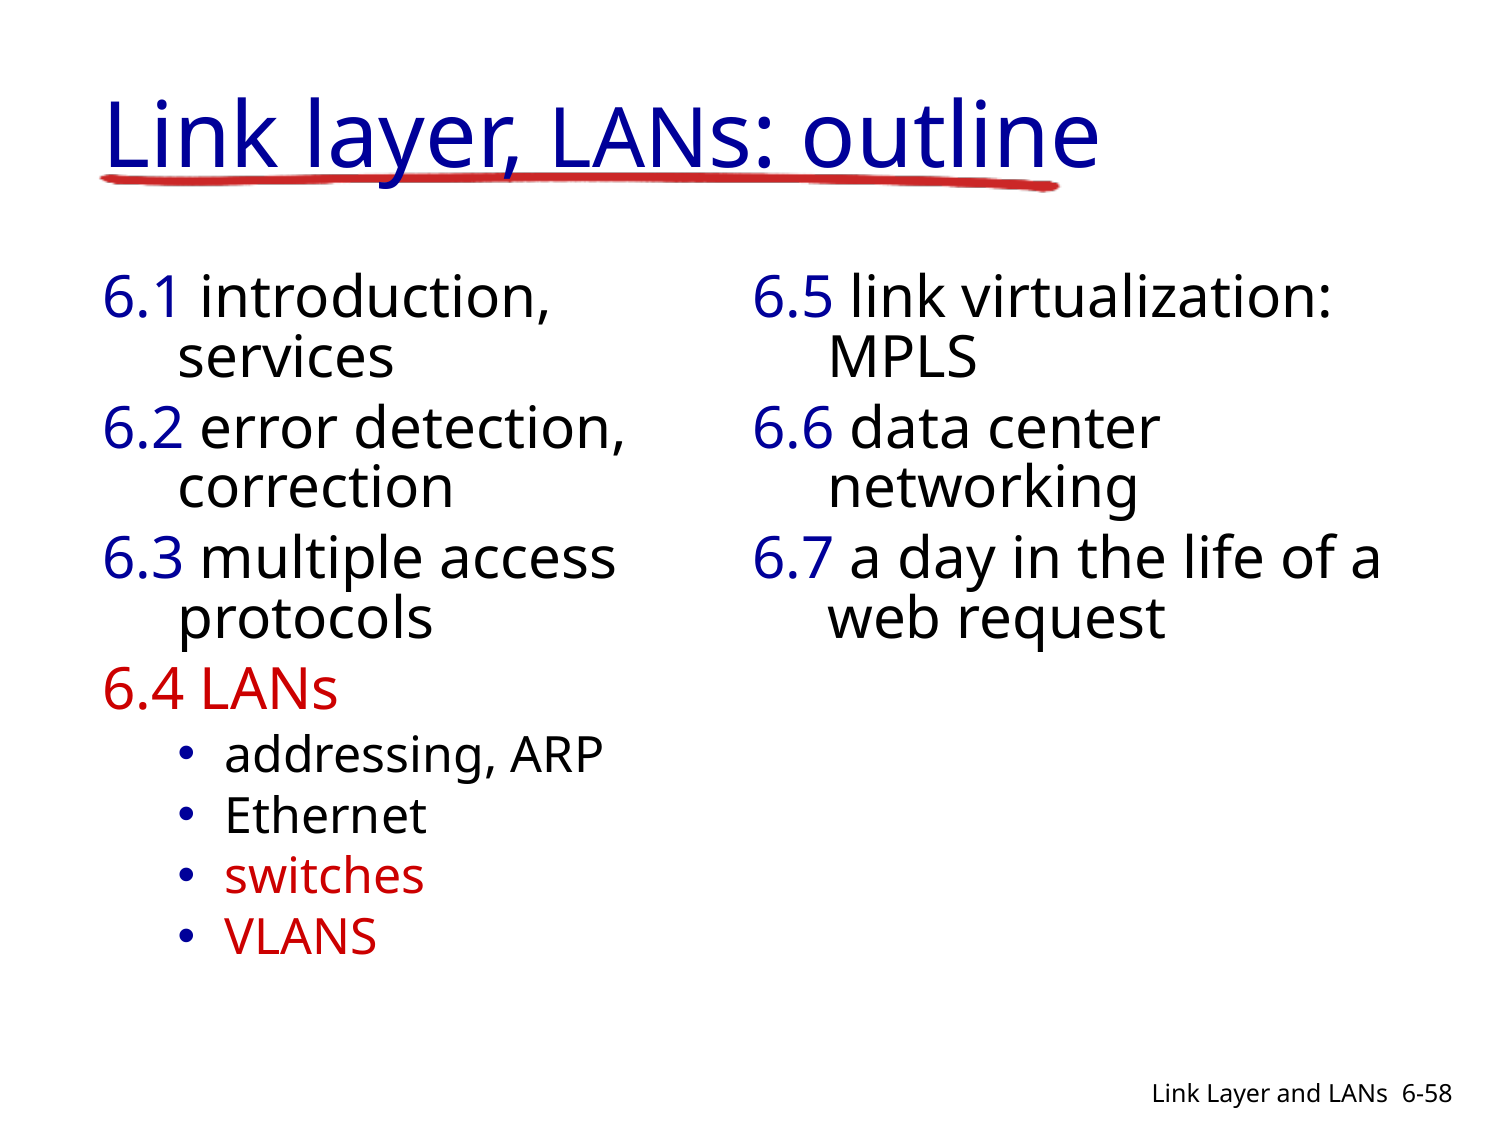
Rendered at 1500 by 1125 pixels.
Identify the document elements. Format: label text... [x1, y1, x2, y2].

picture [94, 168, 1071, 198]
title Link layer, LANs: outline [87, 37, 1363, 225]
list 6.1 introduction, services 6.2 error detection, correction 6.3 multiple access protocols 6.4 LANs addressing, ARP Ethernet switches VLANS [87, 262, 731, 1025]
slide_number 6-58 [1387, 1069, 1478, 1115]
list 6.5 link virtualization: MPLS 6.6 data center networking 6.7 a day in the life of a web request [737, 262, 1403, 1025]
footer Link Layer and LANs [1045, 1069, 1404, 1110]
